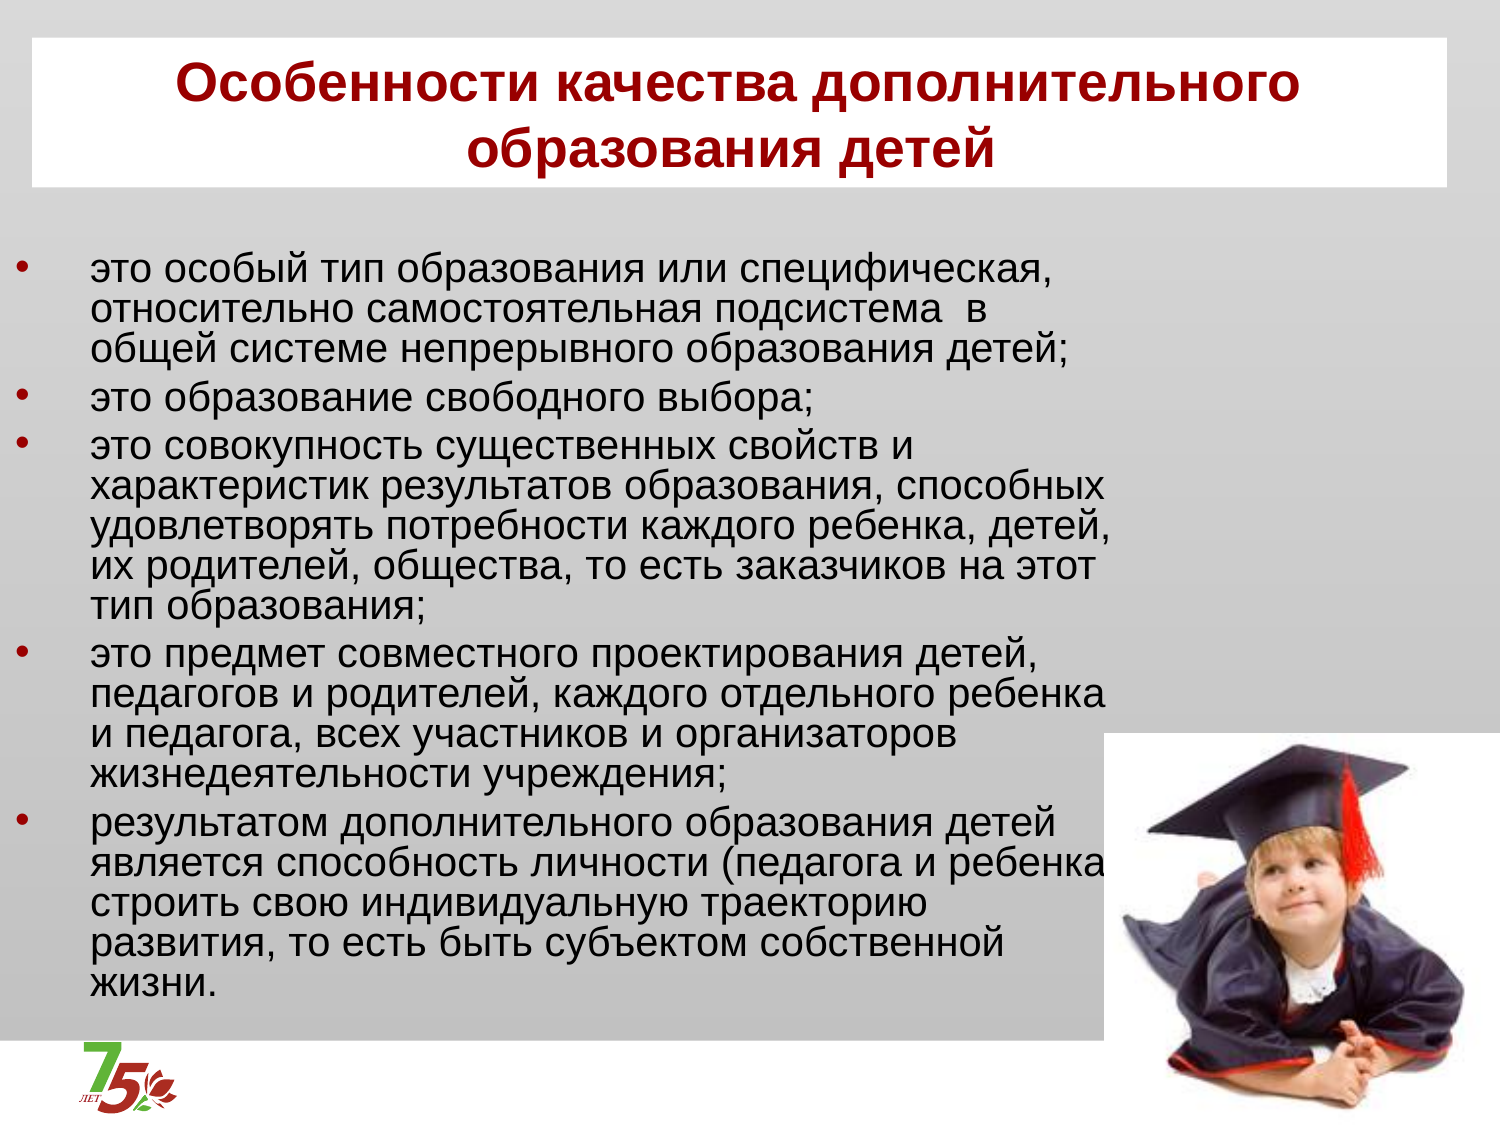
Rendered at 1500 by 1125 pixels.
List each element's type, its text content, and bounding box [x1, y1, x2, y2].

title Особенности качества дополнительного образования детей [32, 37, 1447, 188]
picture [1104, 733, 1500, 1125]
list это особый тип образования или специфическая, относительно самостоятельная подсистема в общей системе непрерывного образования детей; это образование свободного выбора; это совокупность существенных свойств и характеристик результатов образования, способных удовлетворять потребности каждого ребенка, детей, их родителей, общества, то есть заказчиков на этот тип образования; это предмет совместного проектирования детей, педагогов и родителей, каждого отдельного ребенка и педагога, всех участников и организаторов жизнедеятельности учреждения; результатом дополнительного образования детей является способность личности (педагога и ребенка) строить свою индивидуальную траекторию развития, то есть быть субъектом собственной жизни. [0, 243, 1140, 986]
